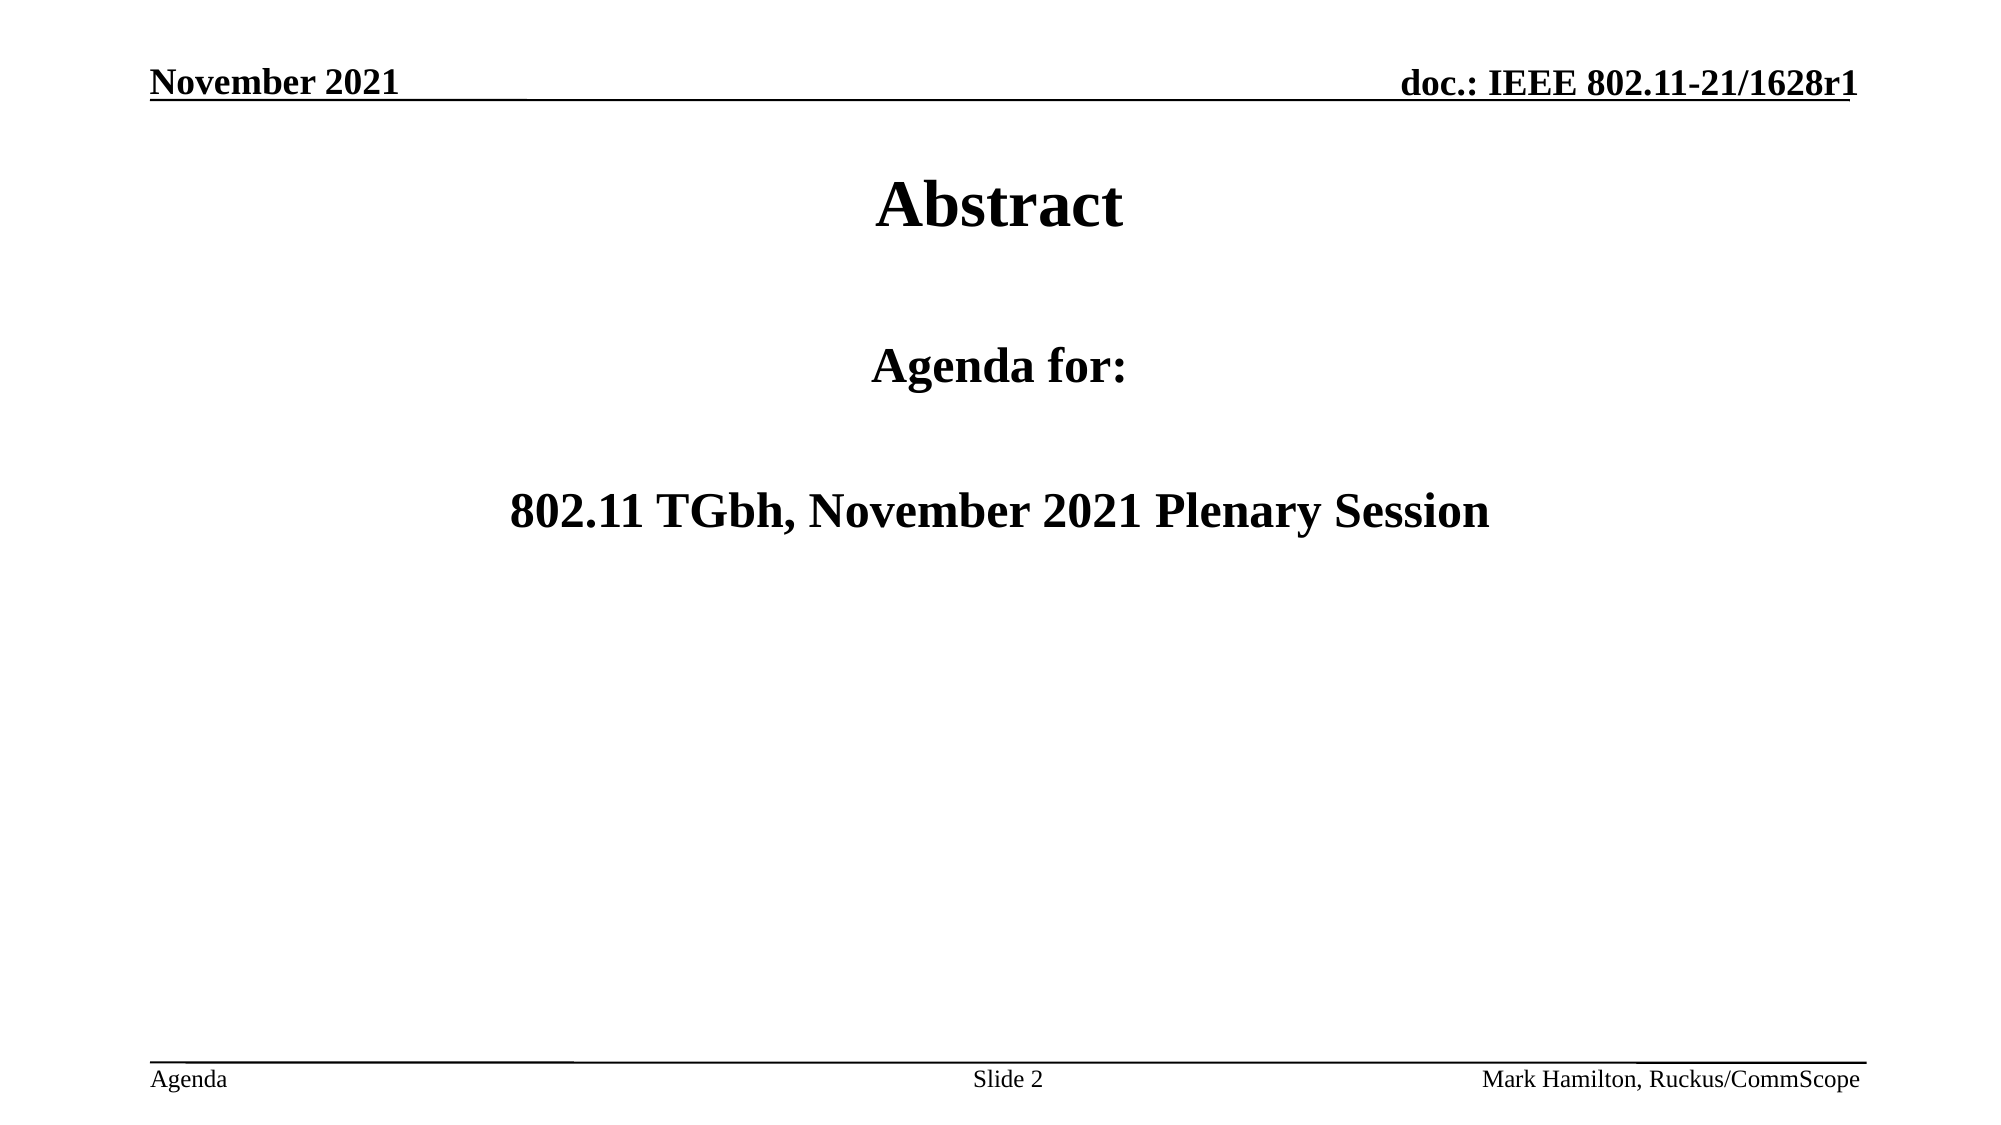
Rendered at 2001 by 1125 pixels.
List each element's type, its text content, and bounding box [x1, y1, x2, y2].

title Abstract [149, 112, 1850, 288]
slide_number Slide 2 [950, 1061, 1067, 1123]
list Agenda for: 802.11 TGbh, November 2021 Plenary Session [149, 324, 1850, 1000]
